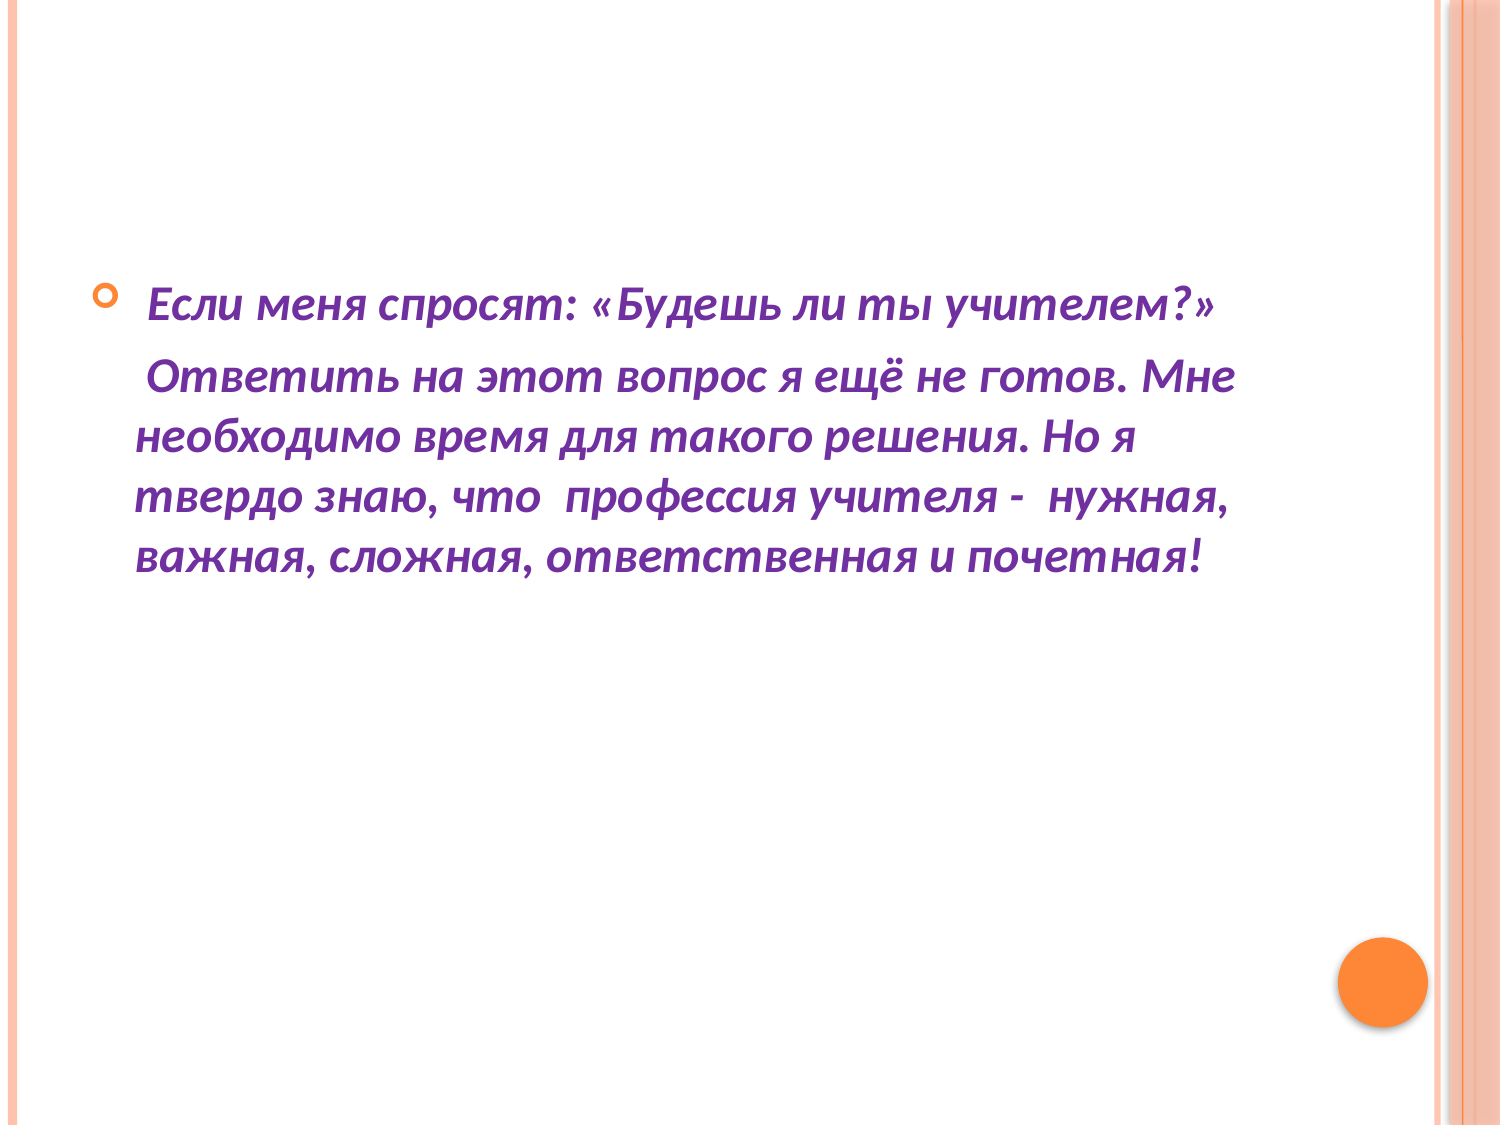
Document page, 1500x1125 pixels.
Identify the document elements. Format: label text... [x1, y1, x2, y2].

list Если меня спросят: «Будешь ли ты учителем?» Ответить на этот вопрос я ещё не готов. Мне необходимо время для такого решения. Но я твердо знаю, что профессия учителя - нужная, важная, сложная, ответственная и почетная! [75, 262, 1300, 1062]
